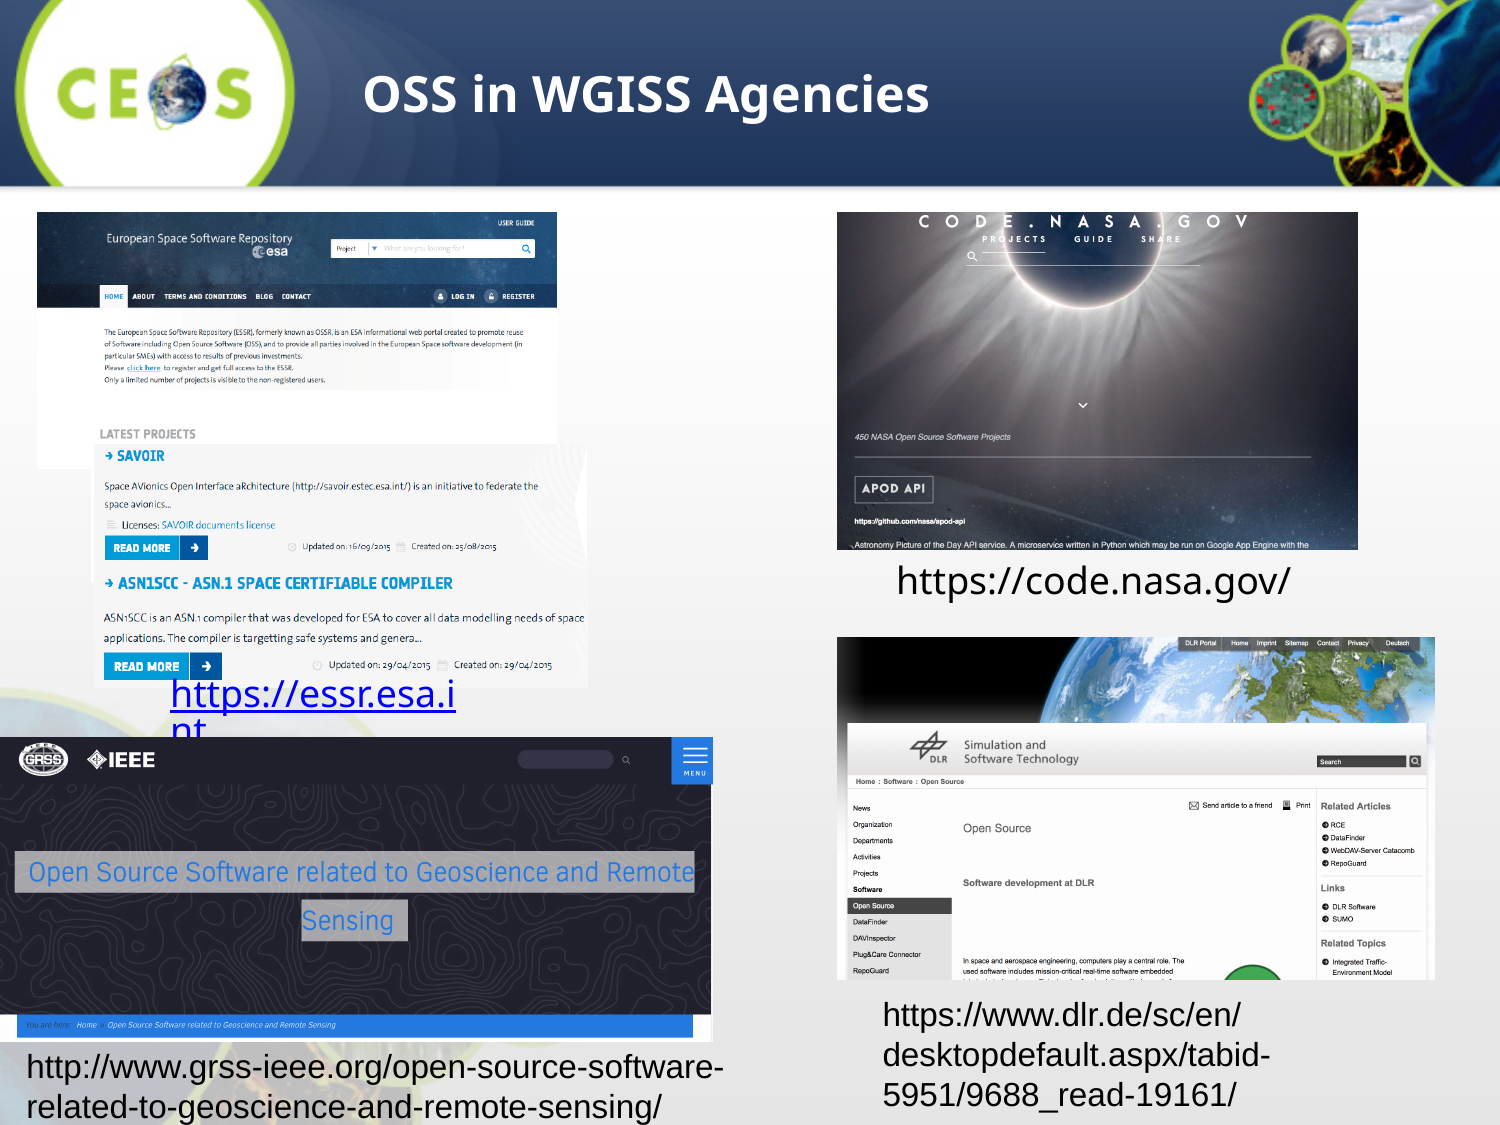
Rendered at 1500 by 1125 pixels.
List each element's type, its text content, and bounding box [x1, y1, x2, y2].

picture [0, 0, 1500, 1125]
text_box https://code.nasa.gov/ [888, 551, 1299, 610]
text_box https://www.dlr.de/sc/en/desktopdefault.aspx/tabid-5951/9688_read-19161/ [874, 985, 1424, 1121]
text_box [37, 212, 588, 688]
text_box OSS in WGISS Agencies [362, 62, 1288, 123]
list https://essr.esa.int [162, 688, 485, 737]
text_box http://www.grss-ieee.org/open-source-software-related-to-geoscience-and-remote-sensing/ [18, 1037, 738, 1125]
